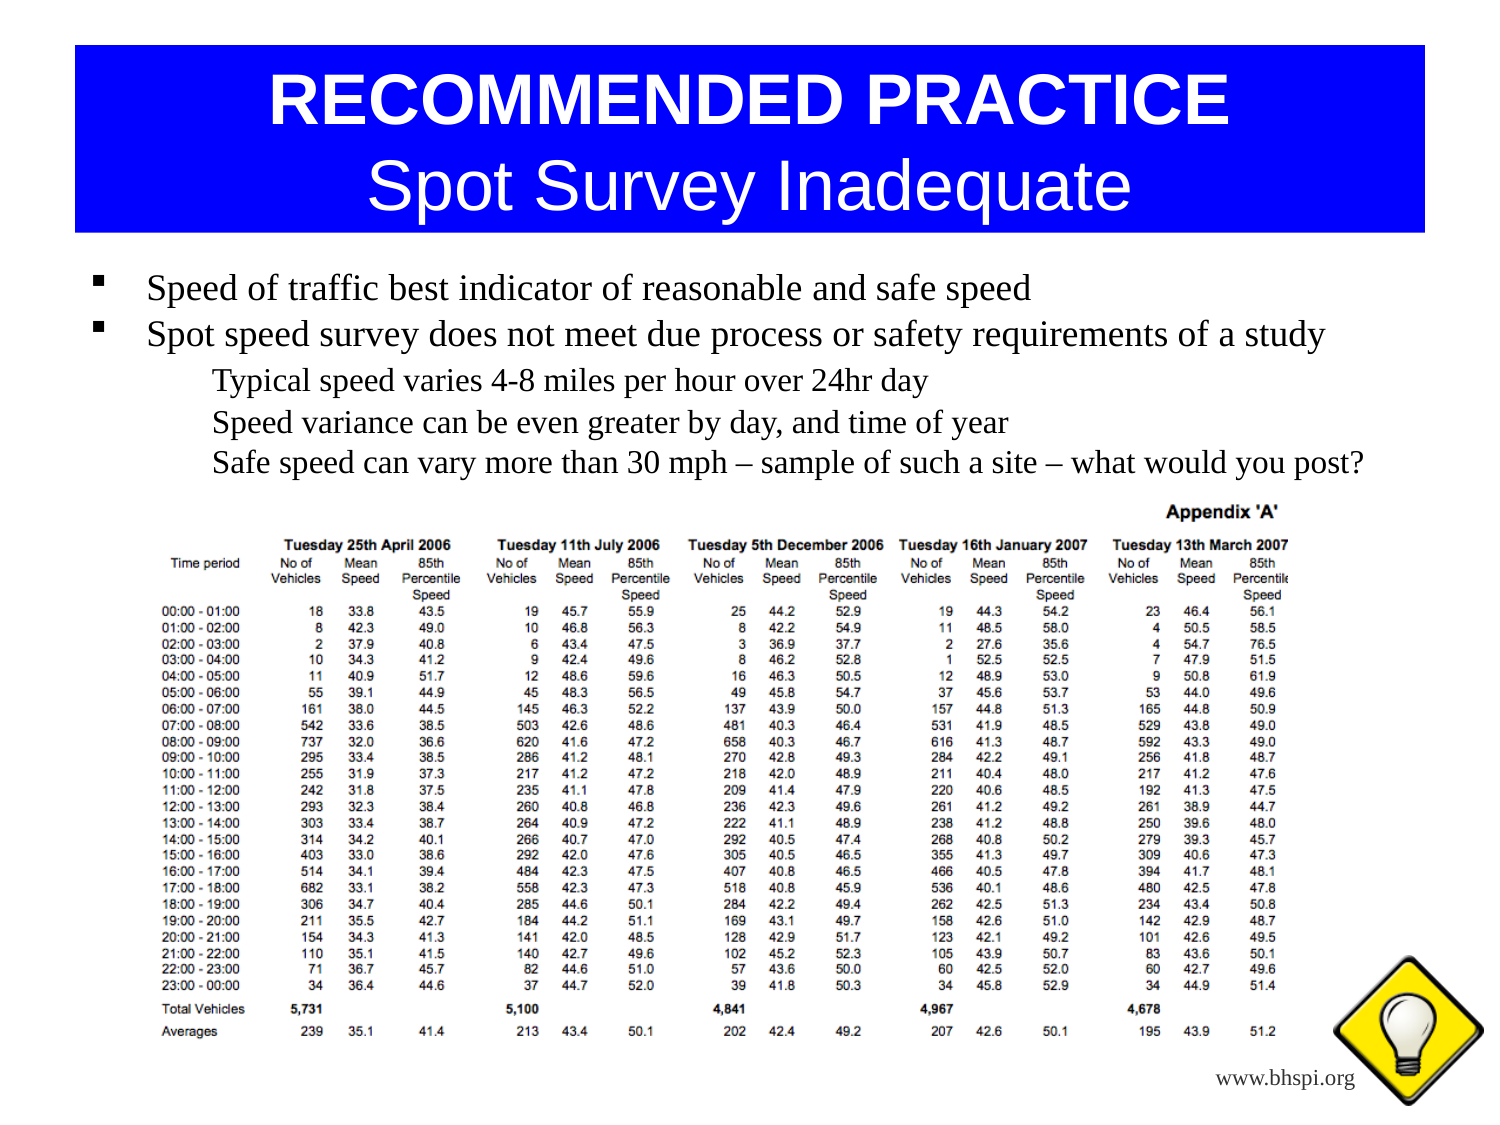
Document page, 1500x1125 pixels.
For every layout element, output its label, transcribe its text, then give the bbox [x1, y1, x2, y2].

list Speed of traffic best indicator of reasonable and safe speed Spot speed survey does not meet due process or safety requirements of a study Typical speed varies 4-8 miles per hour over 24hr day Speed variance can be even greater by day, and time of year Safe speed can vary more than 30 mph – sample of such a site – what would you post? [74, 262, 1426, 497]
picture [1333, 955, 1485, 1106]
text_box www.bhspi.org [1200, 1055, 1328, 1098]
title RECOMMENDED PRACTICE Spot Survey Inadequate [74, 44, 1426, 233]
picture [150, 496, 1288, 1056]
